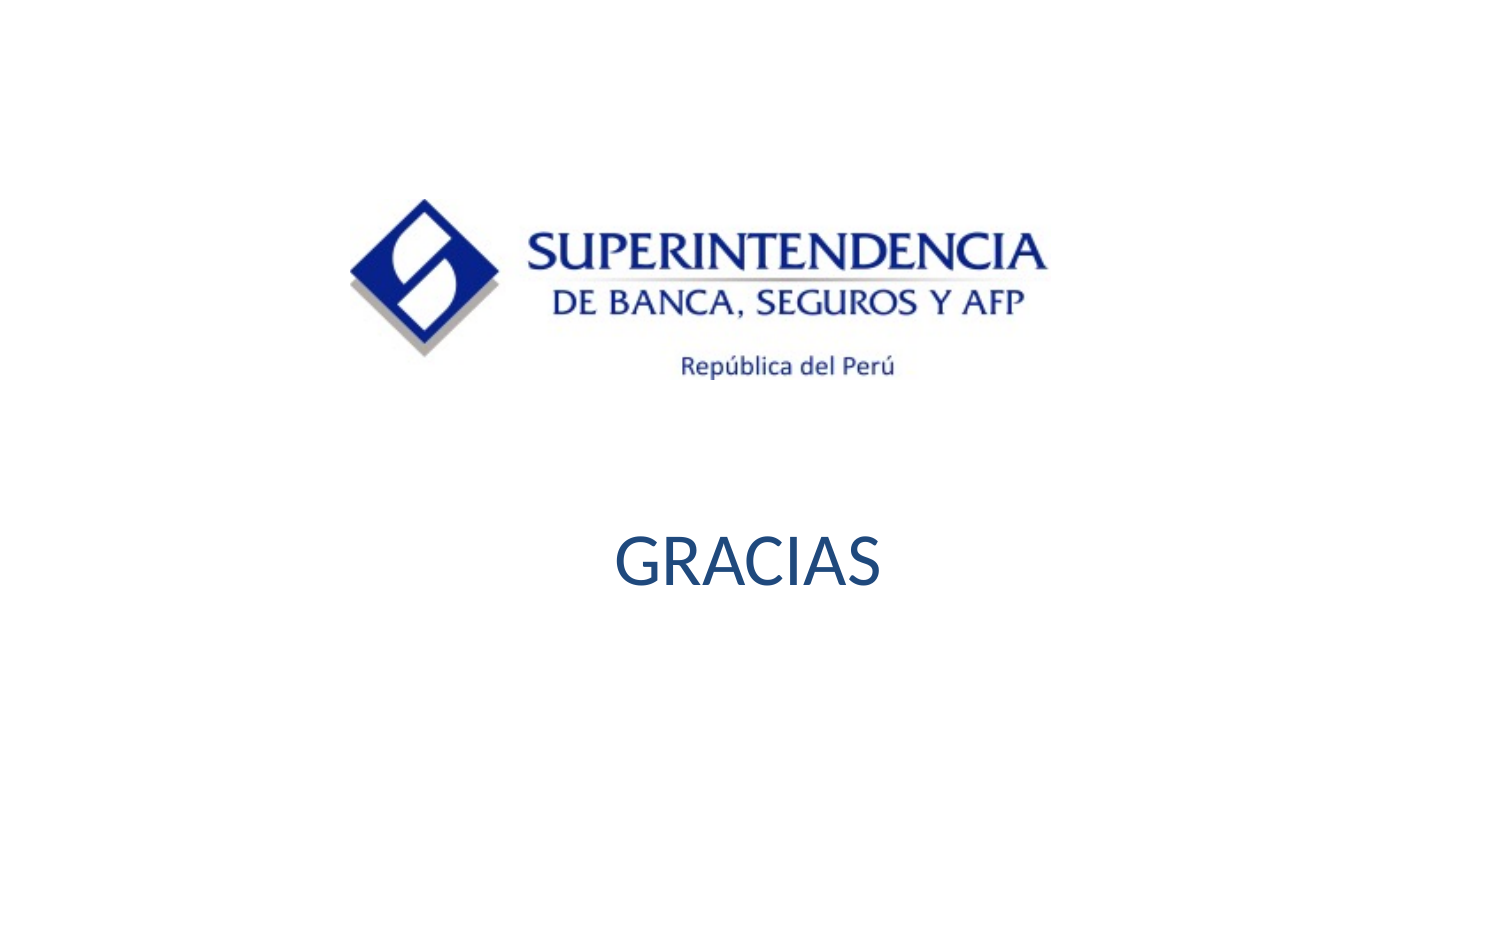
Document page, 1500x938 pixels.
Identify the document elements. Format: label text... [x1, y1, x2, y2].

text_box GRACIAS [286, 503, 1210, 608]
picture [350, 199, 1051, 381]
